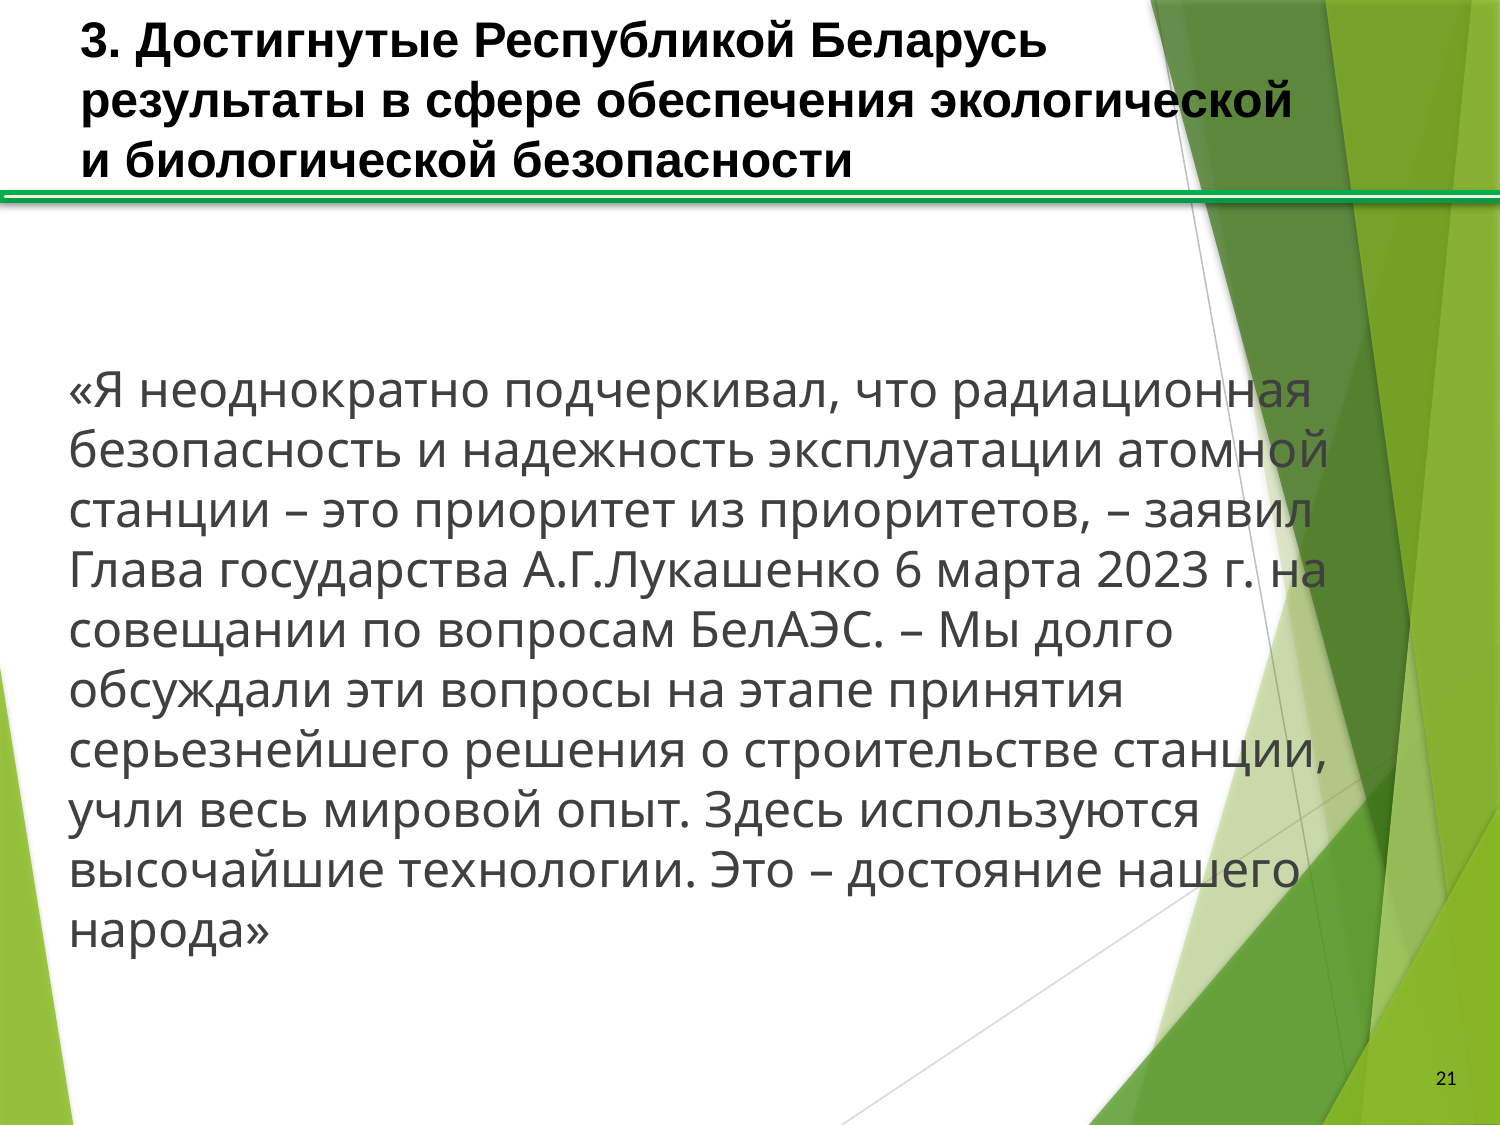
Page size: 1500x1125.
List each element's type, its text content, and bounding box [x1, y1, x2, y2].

title 3. Достигнутые Республикой Беларусь результаты в сфере обеспечения экологической и биологической безопасности [64, 0, 1329, 189]
list «Я неоднократно подчеркивал, что радиационная безопасность и надежность эксплуатации атомной станции – это приоритет из приоритетов, – заявил Глава государства А.Г.Лукашенко 6 марта 2023 г. на совещании по вопросам БелАЭС. – Мы долго обсуждали эти вопросы на этапе принятия серьезнейшего решения о строительстве станции, учли весь мировой опыт. Здесь используются высочайшие технологии. Это – достояние нашего народа» [53, 243, 1447, 1071]
slide_number 21 [1387, 1046, 1472, 1107]
